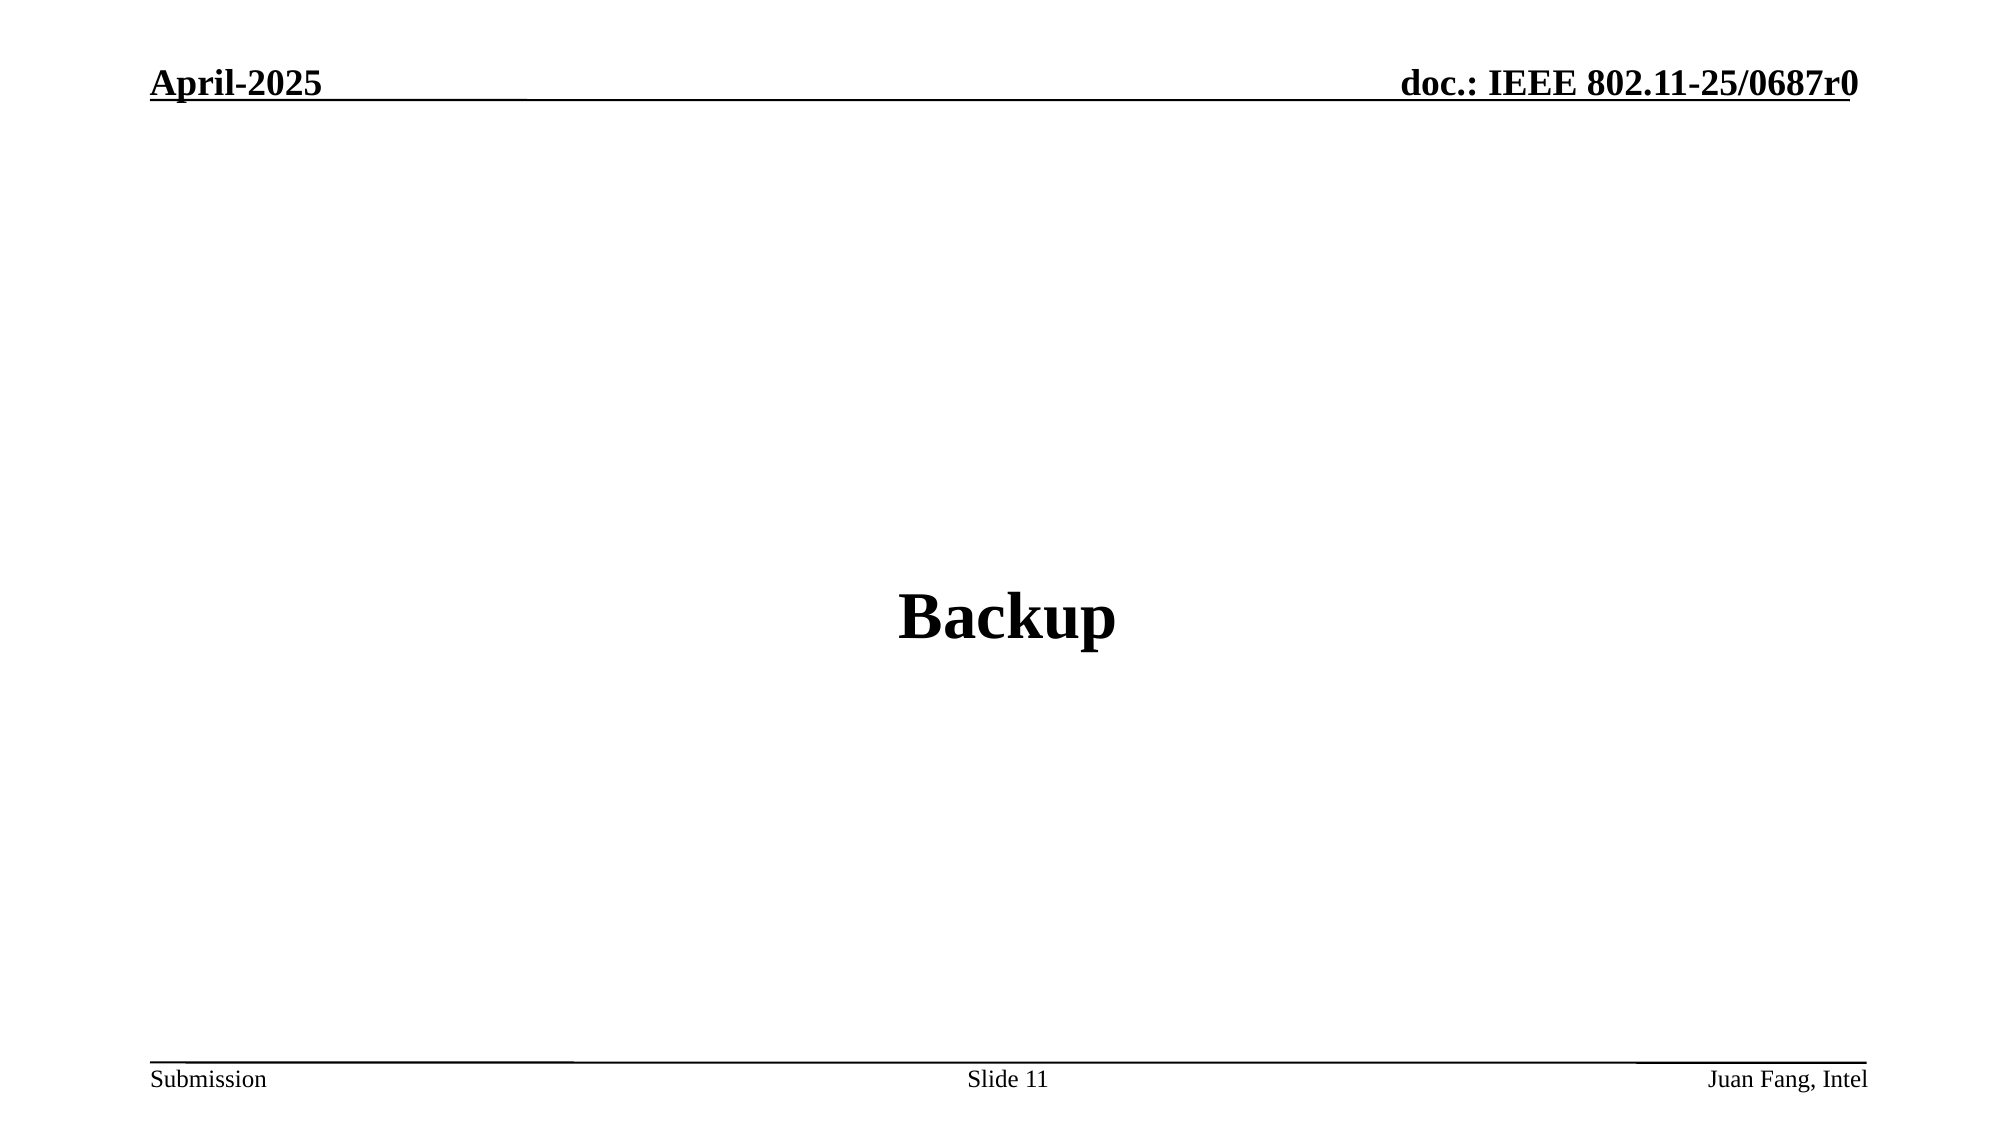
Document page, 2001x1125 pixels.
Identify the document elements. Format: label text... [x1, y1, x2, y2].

list Backup [158, 274, 1859, 950]
footer Juan Fang, Intel [1171, 1061, 1869, 1093]
slide_number April-2025 [149, 58, 560, 104]
slide_number Slide 11 [950, 1061, 1067, 1123]
